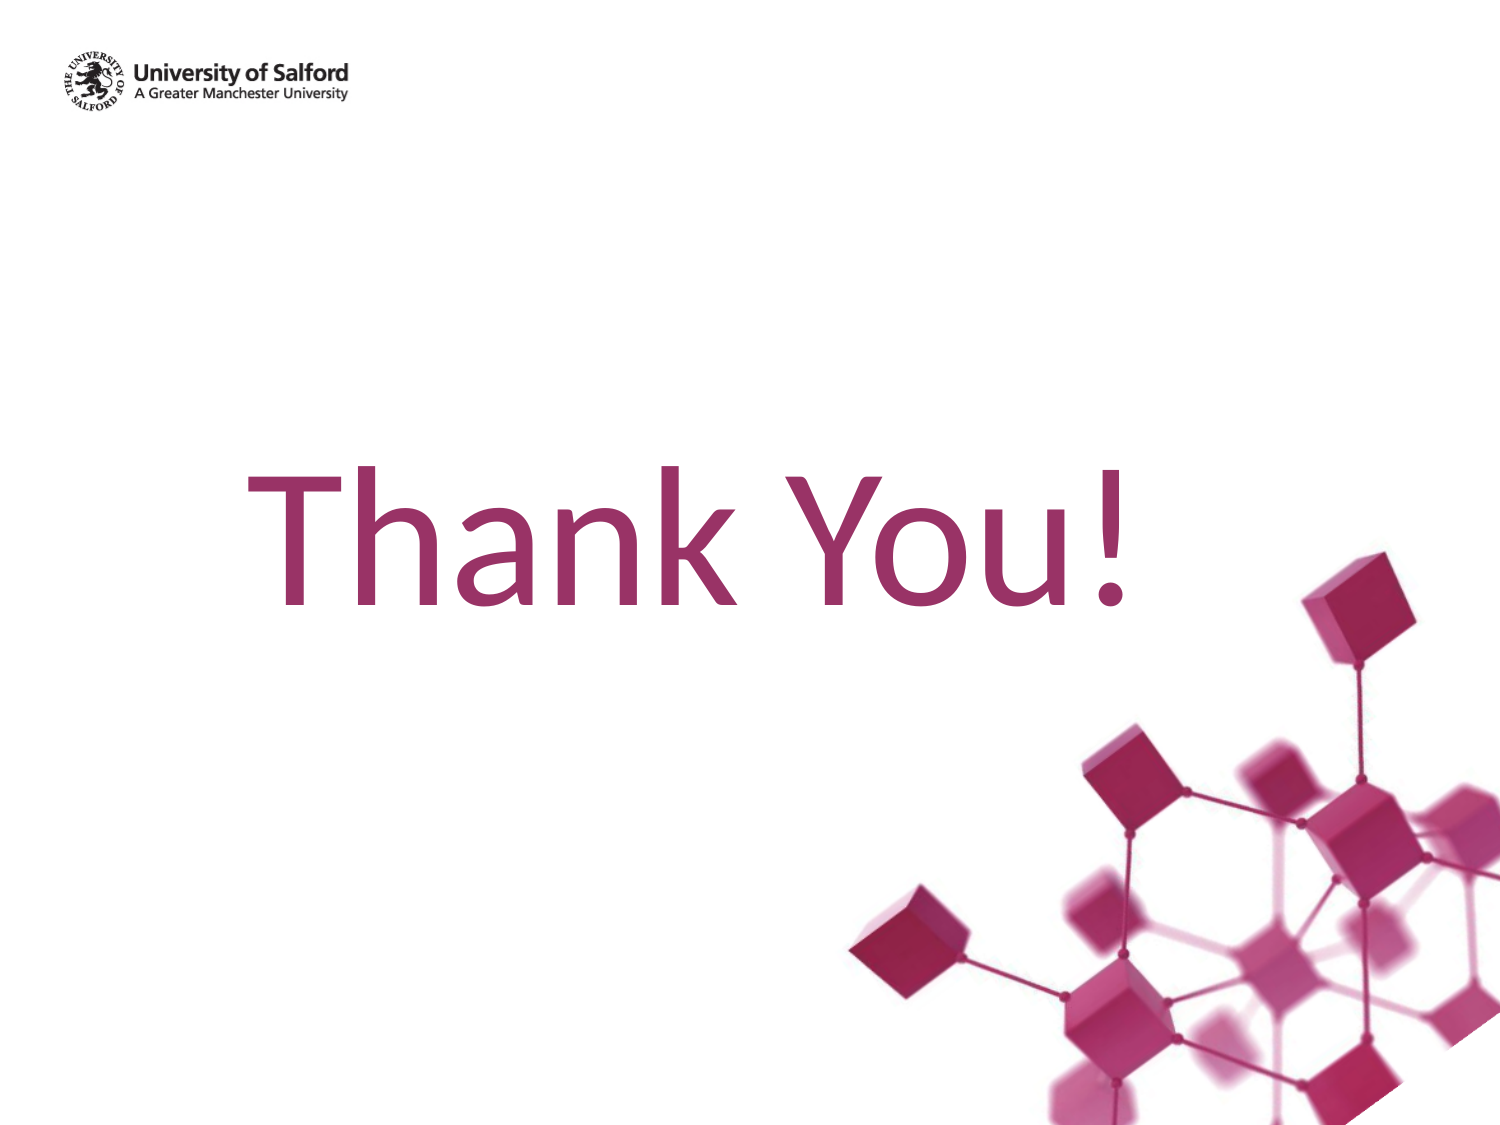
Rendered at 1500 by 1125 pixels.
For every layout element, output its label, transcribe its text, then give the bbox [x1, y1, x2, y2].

text_box Thank You! [88, 172, 1258, 698]
title [75, 45, 1425, 233]
picture [23, 23, 384, 138]
picture [798, 491, 1500, 1125]
